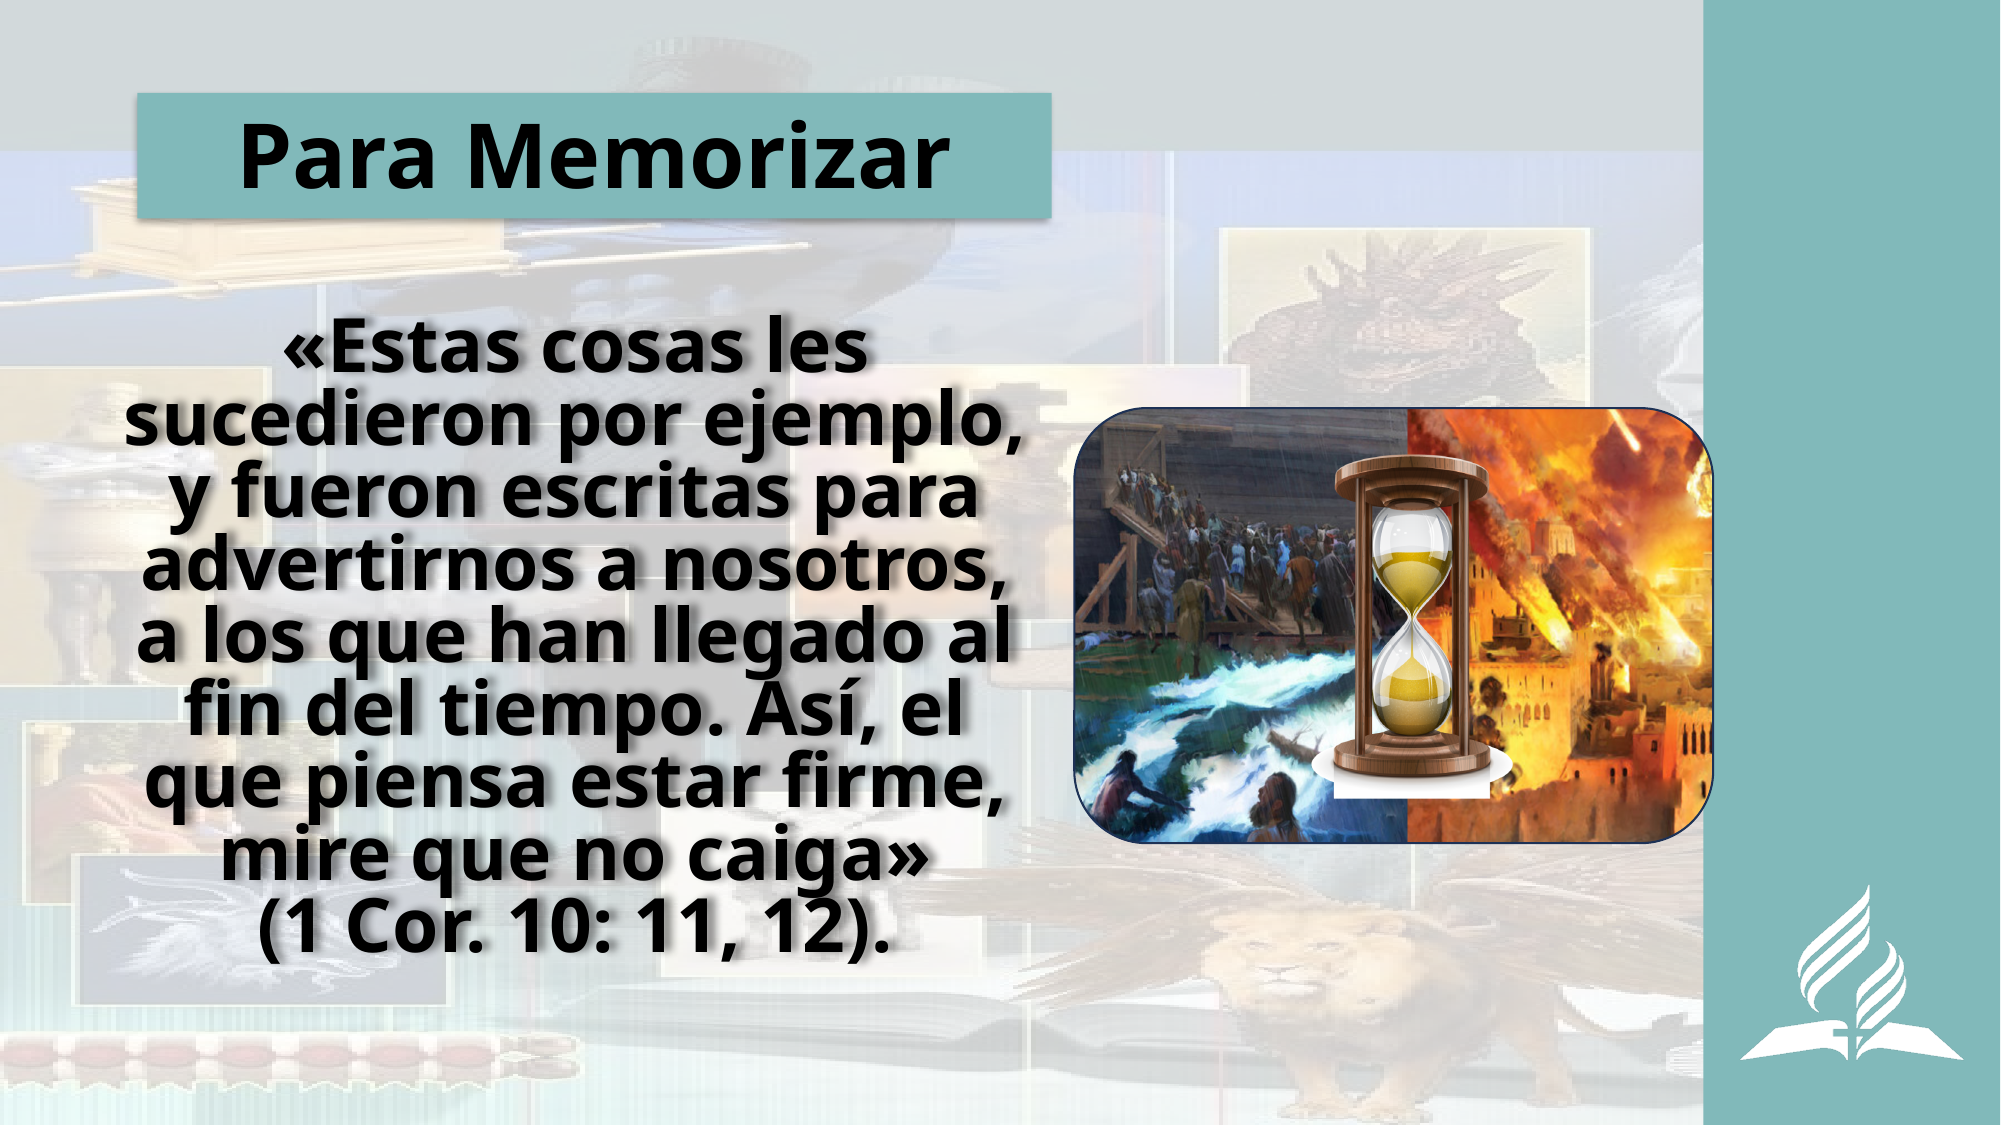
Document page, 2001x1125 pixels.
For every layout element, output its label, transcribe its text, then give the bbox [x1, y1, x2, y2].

picture [1706, 854, 2000, 1112]
title Para Memorizar [137, 92, 1052, 219]
text_box «Estas cosas les sucedieron por ejemplo, y fueron escritas para advertirnos a nosotros, a los que han llegado al fin del tiempo. Así, el que piensa estar firme, mire que no caiga» (1 Cor. 10: 11, 12). [99, 252, 1052, 1031]
text_box [1073, 407, 1715, 845]
